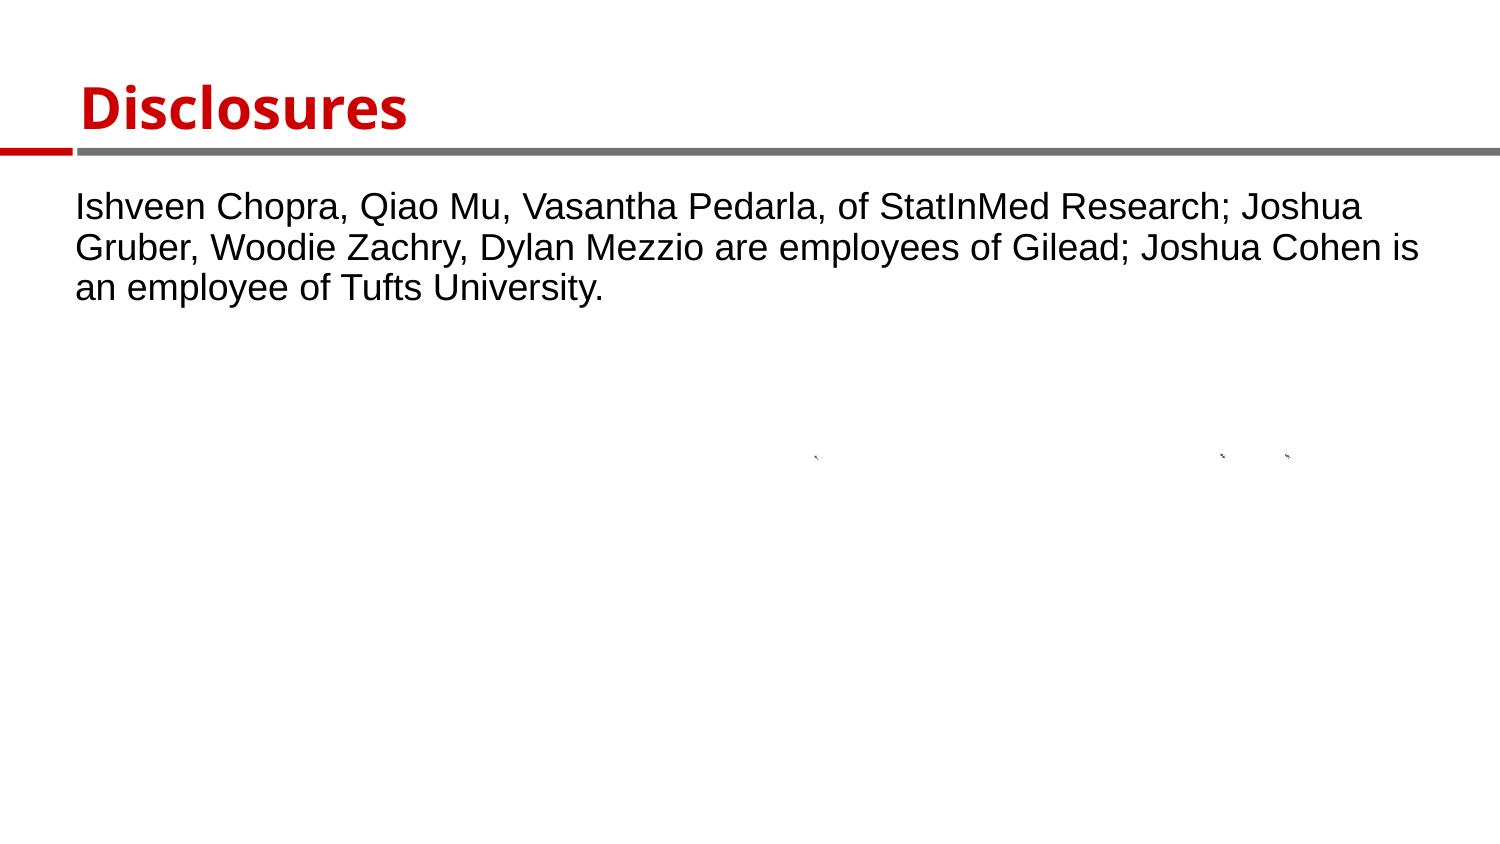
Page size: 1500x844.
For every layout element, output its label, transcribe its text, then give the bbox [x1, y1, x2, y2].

title Disclosures [79, 57, 1425, 141]
list Ishveen Chopra, Qiao Mu, Vasantha Pedarla, of StatInMed Research; Joshua Gruber, Woodie Zachry, Dylan Mezzio are employees of Gilead; Joshua Cohen is an employee of Tufts University. [75, 187, 1425, 760]
